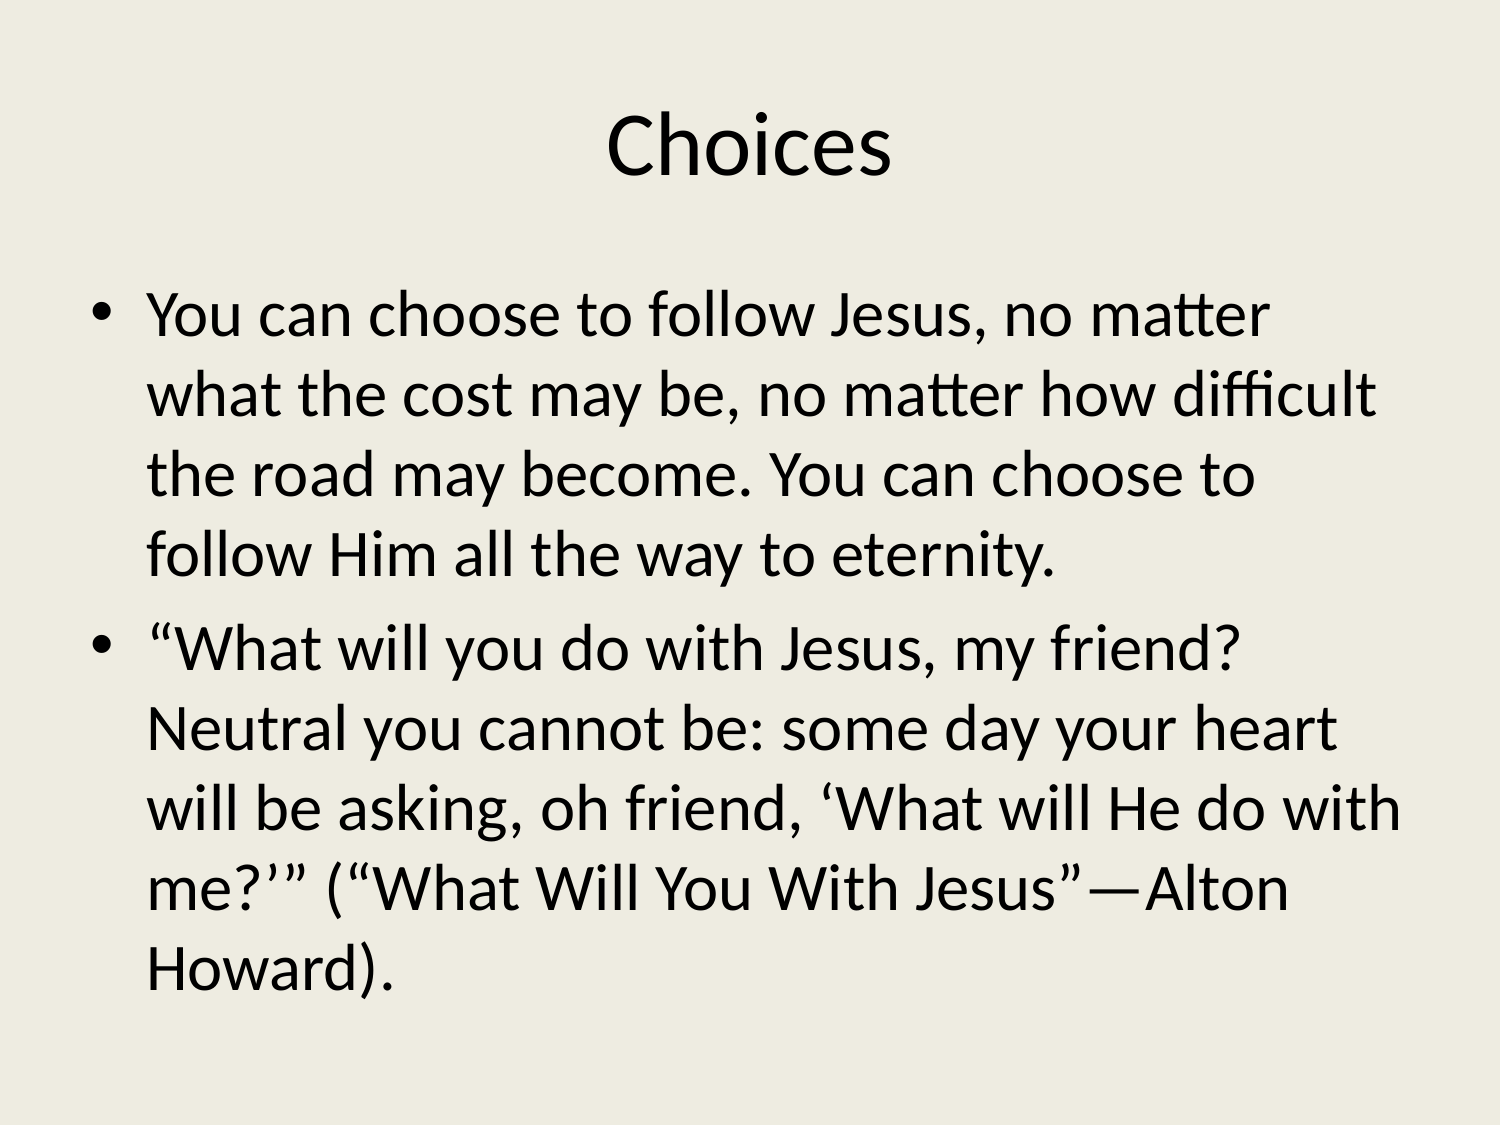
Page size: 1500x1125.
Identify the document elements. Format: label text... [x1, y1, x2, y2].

list You can choose to follow Jesus, no matter what the cost may be, no matter how difficult the road may become. You can choose to follow Him all the way to eternity. “What will you do with Jesus, my friend? Neutral you cannot be: some day your heart will be asking, oh friend, ‘What will He do with me?’” (“What Will You With Jesus”—Alton Howard). [75, 262, 1425, 1025]
title Choices [75, 45, 1425, 233]
